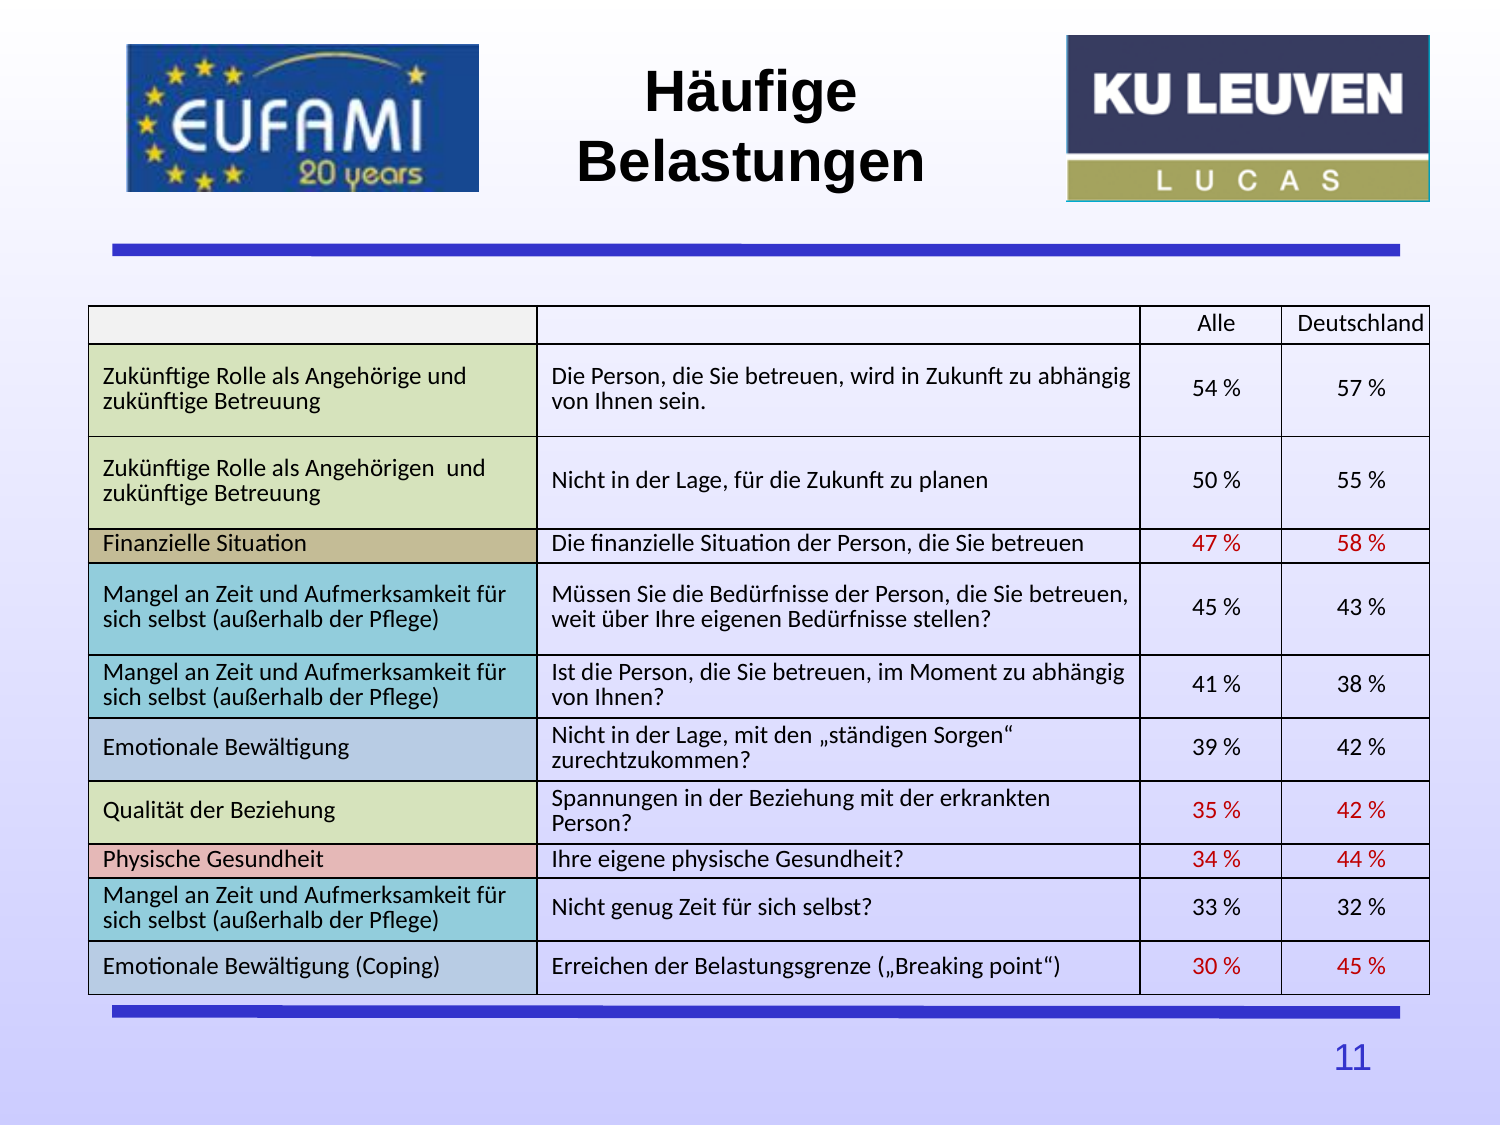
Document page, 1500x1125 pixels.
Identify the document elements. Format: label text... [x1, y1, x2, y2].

table_cell Nicht in der Lage, mit den „ständigen Sorgen“ zurechtzukommen? [538, 719, 1139, 780]
table_cell Ihre eigene physische Gesundheit? [538, 845, 1139, 877]
table_cell 55 % [1282, 437, 1429, 528]
table_cell 47 % [1141, 530, 1281, 562]
table_cell Erreichen der Belastungsgrenze („Breaking point“) [538, 942, 1139, 994]
table_cell Nicht genug Zeit für sich selbst? [538, 879, 1139, 940]
table_cell 57 % [1282, 345, 1429, 436]
table_cell 41 % [1141, 656, 1281, 717]
table_cell Die Person, die Sie betreuen, wird in Zukunft zu abhängig von Ihnen sein. [538, 345, 1139, 436]
table_header Alle [1141, 307, 1281, 343]
table_cell 58 % [1282, 530, 1429, 562]
table_cell 33 % [1141, 879, 1281, 940]
table_cell 42 % [1282, 782, 1429, 843]
table_cell Die finanzielle Situation der Person, die Sie betreuen [538, 530, 1139, 562]
table_cell 44 % [1282, 845, 1429, 877]
table_header Deutschland [1282, 307, 1429, 343]
table_cell Müssen Sie die Bedürfnisse der Person, die Sie betreuen, weit über Ihre eigenen Bedürfnisse stellen? [538, 564, 1139, 654]
table_cell 50 % [1141, 437, 1281, 528]
table_cell Physische Gesundheit [89, 845, 536, 877]
table_cell Zukünftige Rolle als Angehörige und zukünftige Betreuung [89, 345, 536, 436]
slide_number 11 [1074, 1024, 1388, 1101]
table_cell Mangel an Zeit und Aufmerksamkeit für sich selbst (außerhalb der Pflege) [89, 564, 536, 654]
picture [1066, 34, 1430, 203]
table_cell Ist die Person, die Sie betreuen, im Moment zu abhängig von Ihnen? [538, 656, 1139, 717]
table_cell Spannungen in der Beziehung mit der erkrankten Person? [538, 782, 1139, 843]
table_cell Mangel an Zeit und Aufmerksamkeit für sich selbst (außerhalb der Pflege) [89, 656, 536, 717]
table_cell 30 % [1141, 942, 1281, 994]
table_cell 32 % [1282, 879, 1429, 940]
table_cell 43 % [1282, 564, 1429, 654]
table_cell Nicht in der Lage, für die Zukunft zu planen [538, 437, 1139, 528]
table_cell 35 % [1141, 782, 1281, 843]
table_cell Emotionale Bewältigung [89, 719, 536, 780]
table_cell Mangel an Zeit und Aufmerksamkeit für sich selbst (außerhalb der Pflege) [89, 879, 536, 940]
table_cell 42 % [1282, 719, 1429, 780]
table_header [89, 307, 536, 343]
table_cell 39 % [1141, 719, 1281, 780]
picture [126, 44, 479, 192]
table_cell Zukünftige Rolle als Angehörigen und zukünftige Betreuung [89, 437, 536, 528]
table_header [538, 307, 1139, 343]
table_cell Finanzielle Situation [89, 530, 536, 562]
table_cell Emotionale Bewältigung (Coping) [89, 942, 536, 994]
title Häufige Belastungen [450, 45, 1053, 152]
table_cell 45 % [1141, 564, 1281, 654]
table_cell 54 % [1141, 345, 1281, 436]
table_cell 45 % [1282, 942, 1429, 994]
table_cell 38 % [1282, 656, 1429, 717]
table_cell 34 % [1141, 845, 1281, 877]
table_cell Qualität der Beziehung [89, 782, 536, 843]
